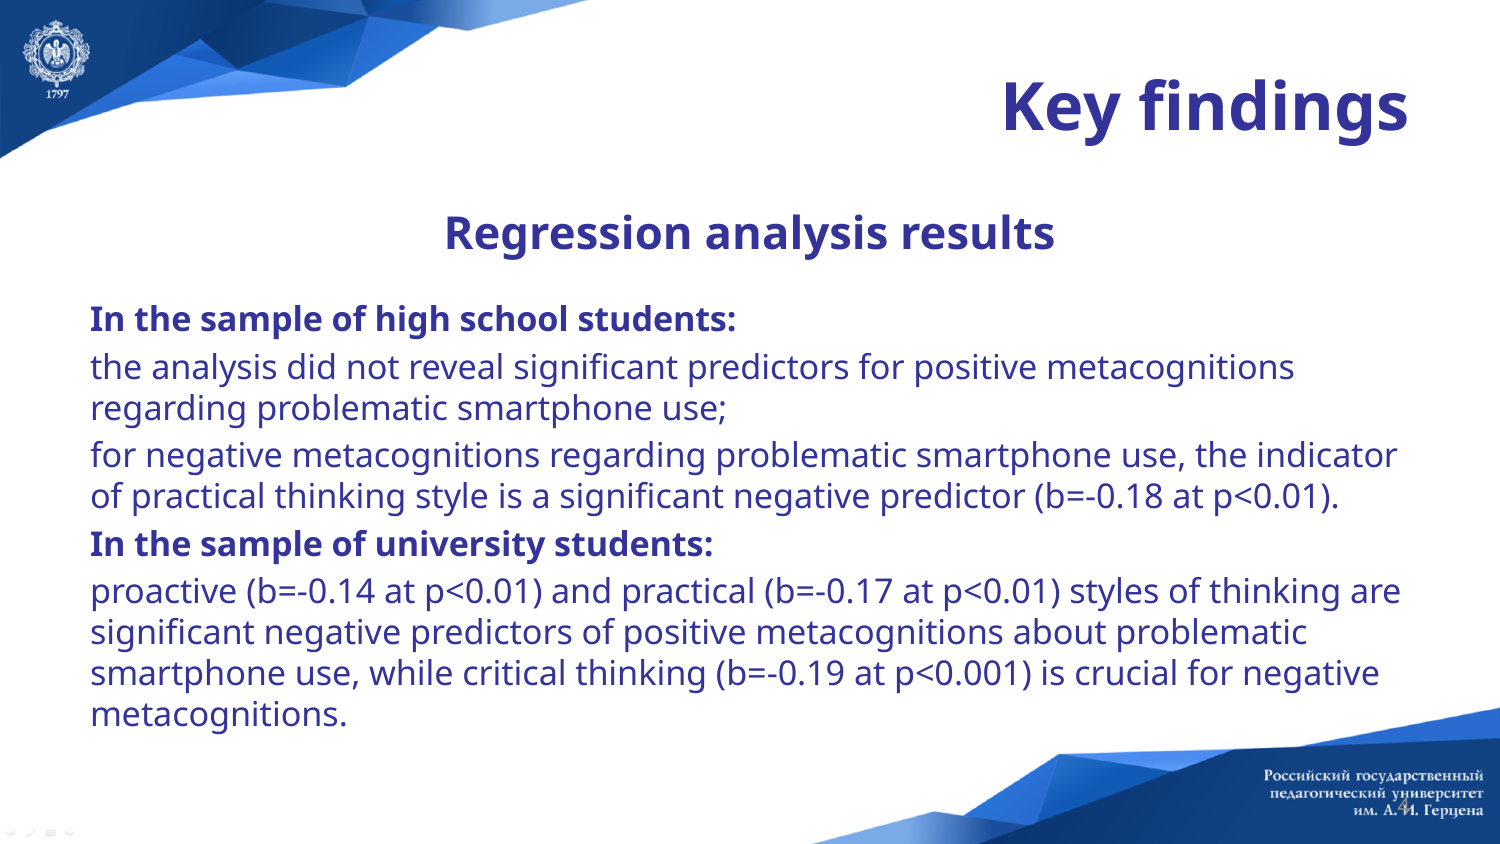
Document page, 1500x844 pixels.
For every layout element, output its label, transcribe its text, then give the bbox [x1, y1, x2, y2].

list Regression analysis results In the sample of high school students: the analysis did not reveal significant predictors for positive metacognitions regarding problematic smartphone use; for negative metacognitions regarding problematic smartphone use, the indicator of practical thinking style is a significant negative predictor (b=-0.18 at p<0.01). In the sample of university students: proactive (b=-0.14 at p<0.01) and practical (b=-0.17 at p<0.01) styles of thinking are significant negative predictors of positive metacognitions about problematic smartphone use, while critical thinking (b=-0.19 at p<0.001) is crucial for negative metacognitions. [75, 196, 1425, 783]
slide_number 4 [1074, 782, 1425, 827]
picture [0, 0, 1500, 844]
title Key findings [75, 33, 1425, 175]
